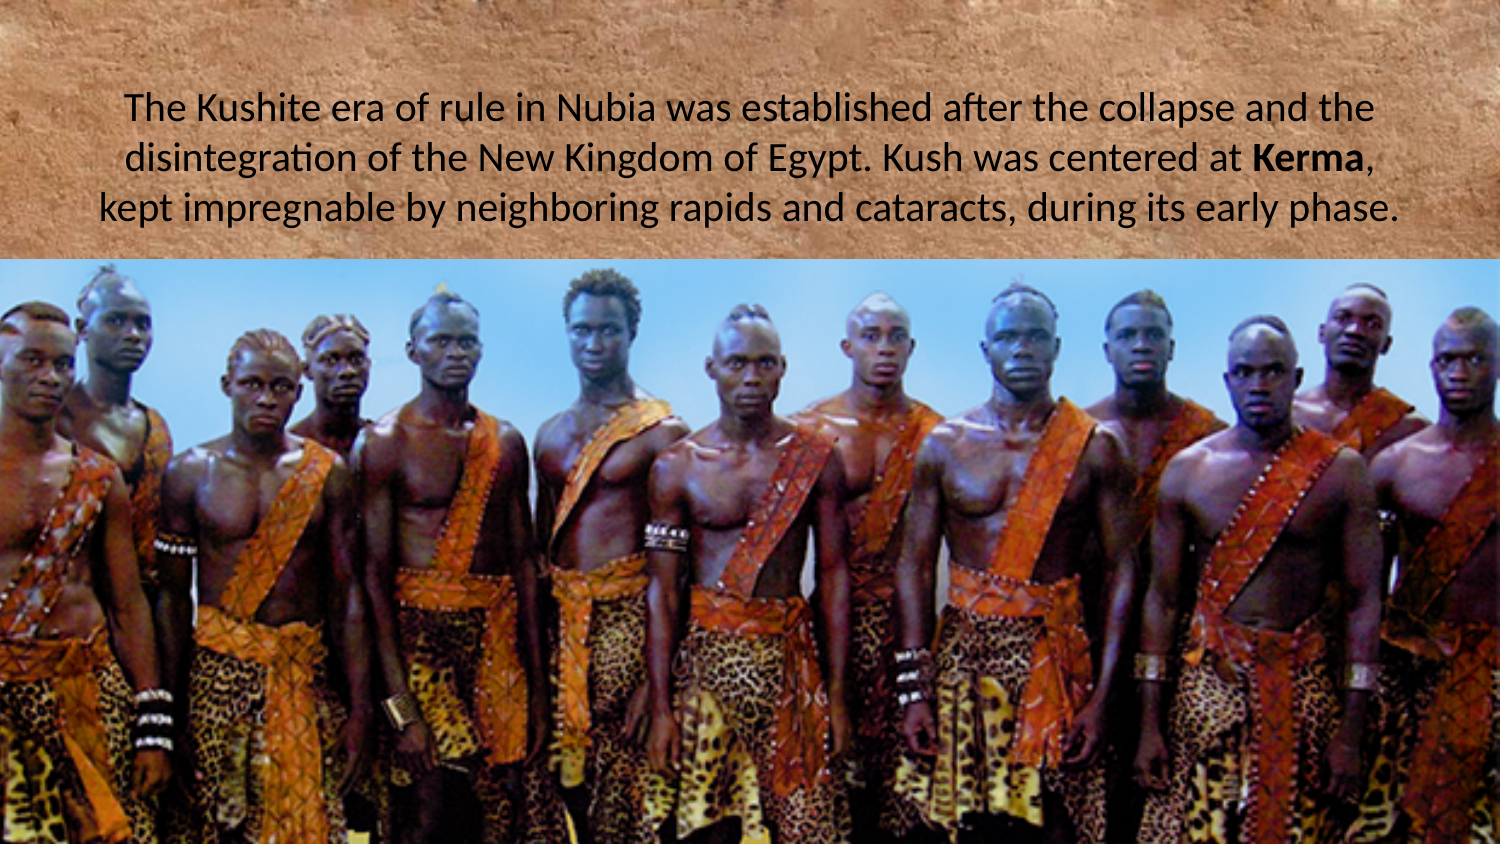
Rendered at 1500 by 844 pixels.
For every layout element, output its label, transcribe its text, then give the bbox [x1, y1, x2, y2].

picture [0, 0, 1500, 844]
text_box The Kushite era of rule in Nubia was established after the collapse and the disintegration of the New Kingdom of Egypt. Kush was centered at Kerma, kept impregnable by neighboring rapids and cataracts, during its early phase. [74, 71, 1425, 237]
